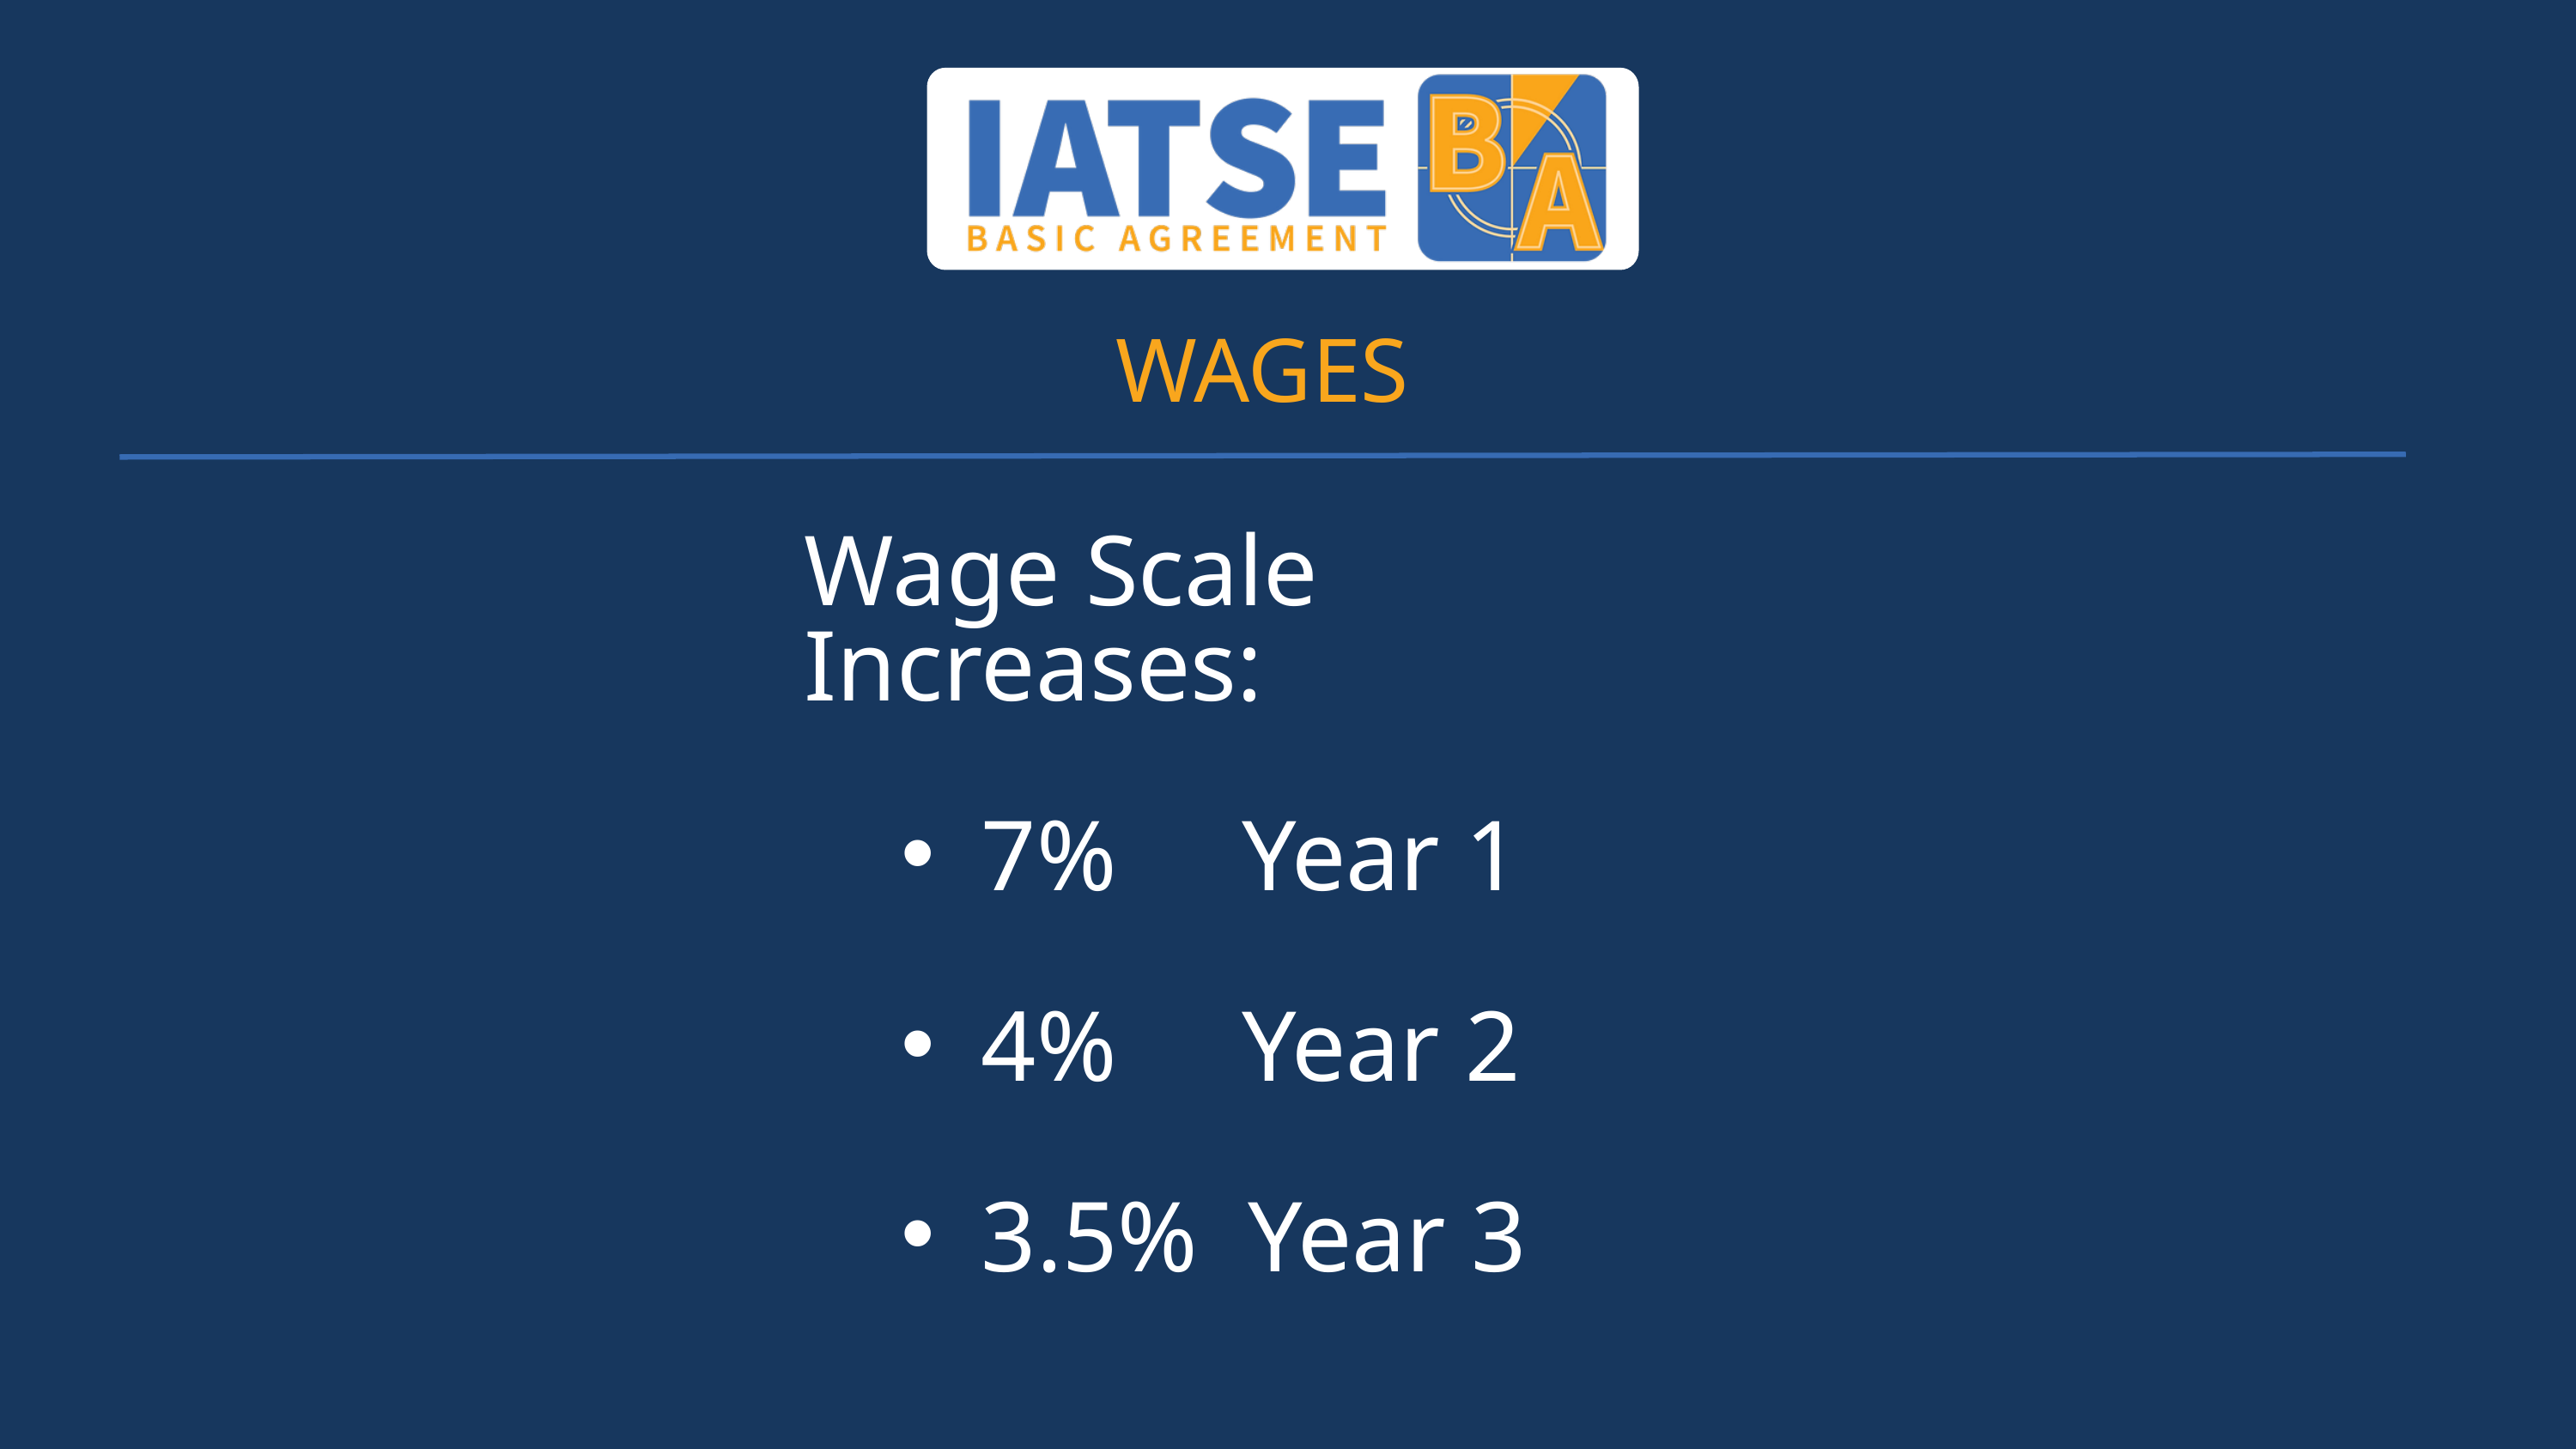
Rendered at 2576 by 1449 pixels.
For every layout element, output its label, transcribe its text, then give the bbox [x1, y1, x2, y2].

text_box Wage Scale Increases: 7% Year 1 4% Year 2 3.5% Year 3 [746, 530, 1779, 1291]
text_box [927, 67, 1639, 270]
text_box WAGES [736, 296, 1789, 420]
